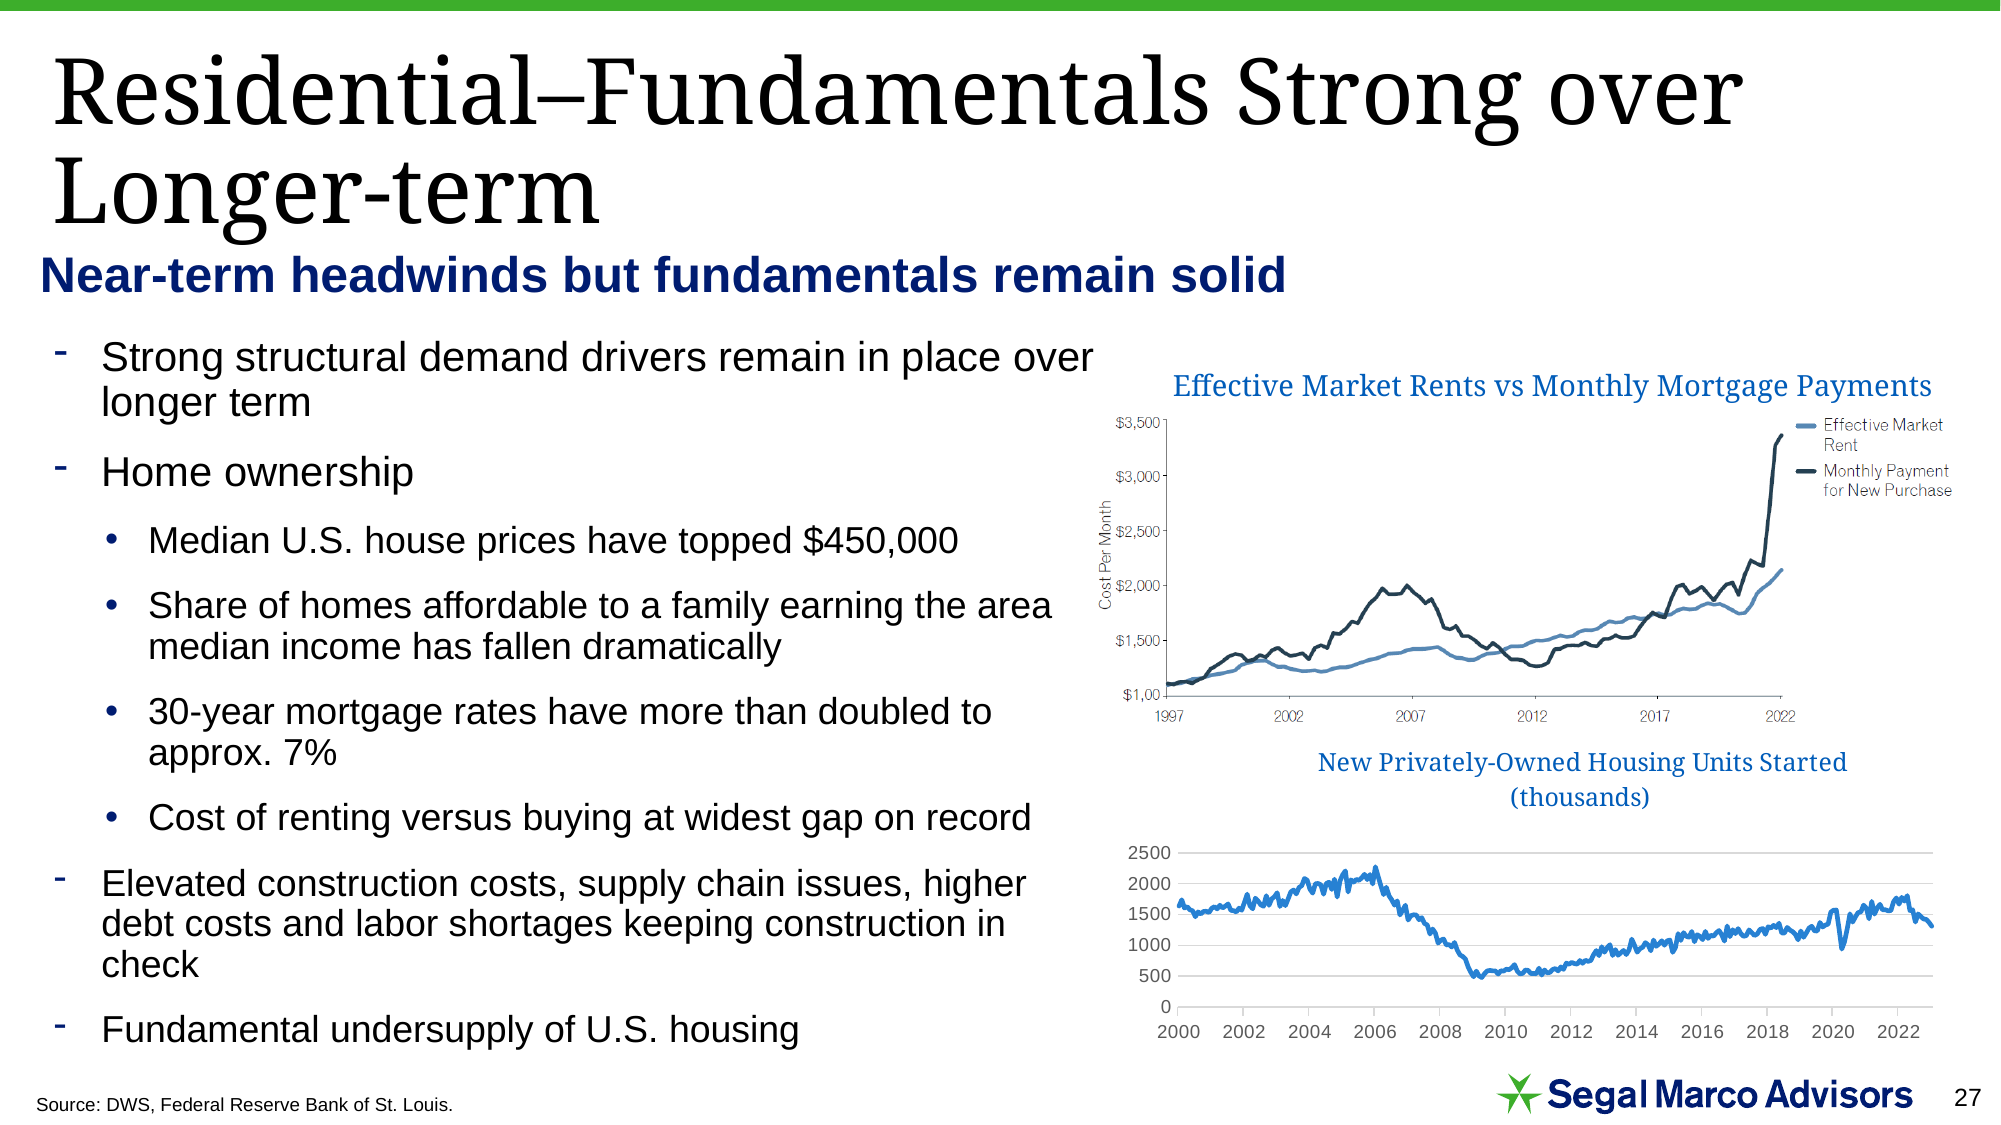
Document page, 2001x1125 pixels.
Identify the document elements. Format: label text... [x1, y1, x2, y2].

text_box Effective Market Rents vs Monthly Mortgage Payments [1156, 360, 1950, 399]
picture [1086, 399, 1962, 725]
chart [1111, 737, 1950, 1050]
title Residential–Fundamentals Strong over Longer-term [37, 37, 1975, 255]
text_box Near-term headwinds but fundamentals remain solid [24, 242, 1939, 343]
text_box Source: DWS, Federal Reserve Bank of St. Louis. [24, 1087, 1414, 1121]
list Strong structural demand drivers remain in place over longer term Home ownership Median U.S. house prices have topped $450,000 Share of homes affordable to a family earning the area median income has fallen dramatically 30-year mortgage rates have more than doubled to approx. 7% Cost of renting versus buying at widest gap on record Elevated construction costs, supply chain issues, higher debt costs and labor shortages keeping construction in check Fundamental undersupply of U.S. housing [38, 343, 1112, 1050]
